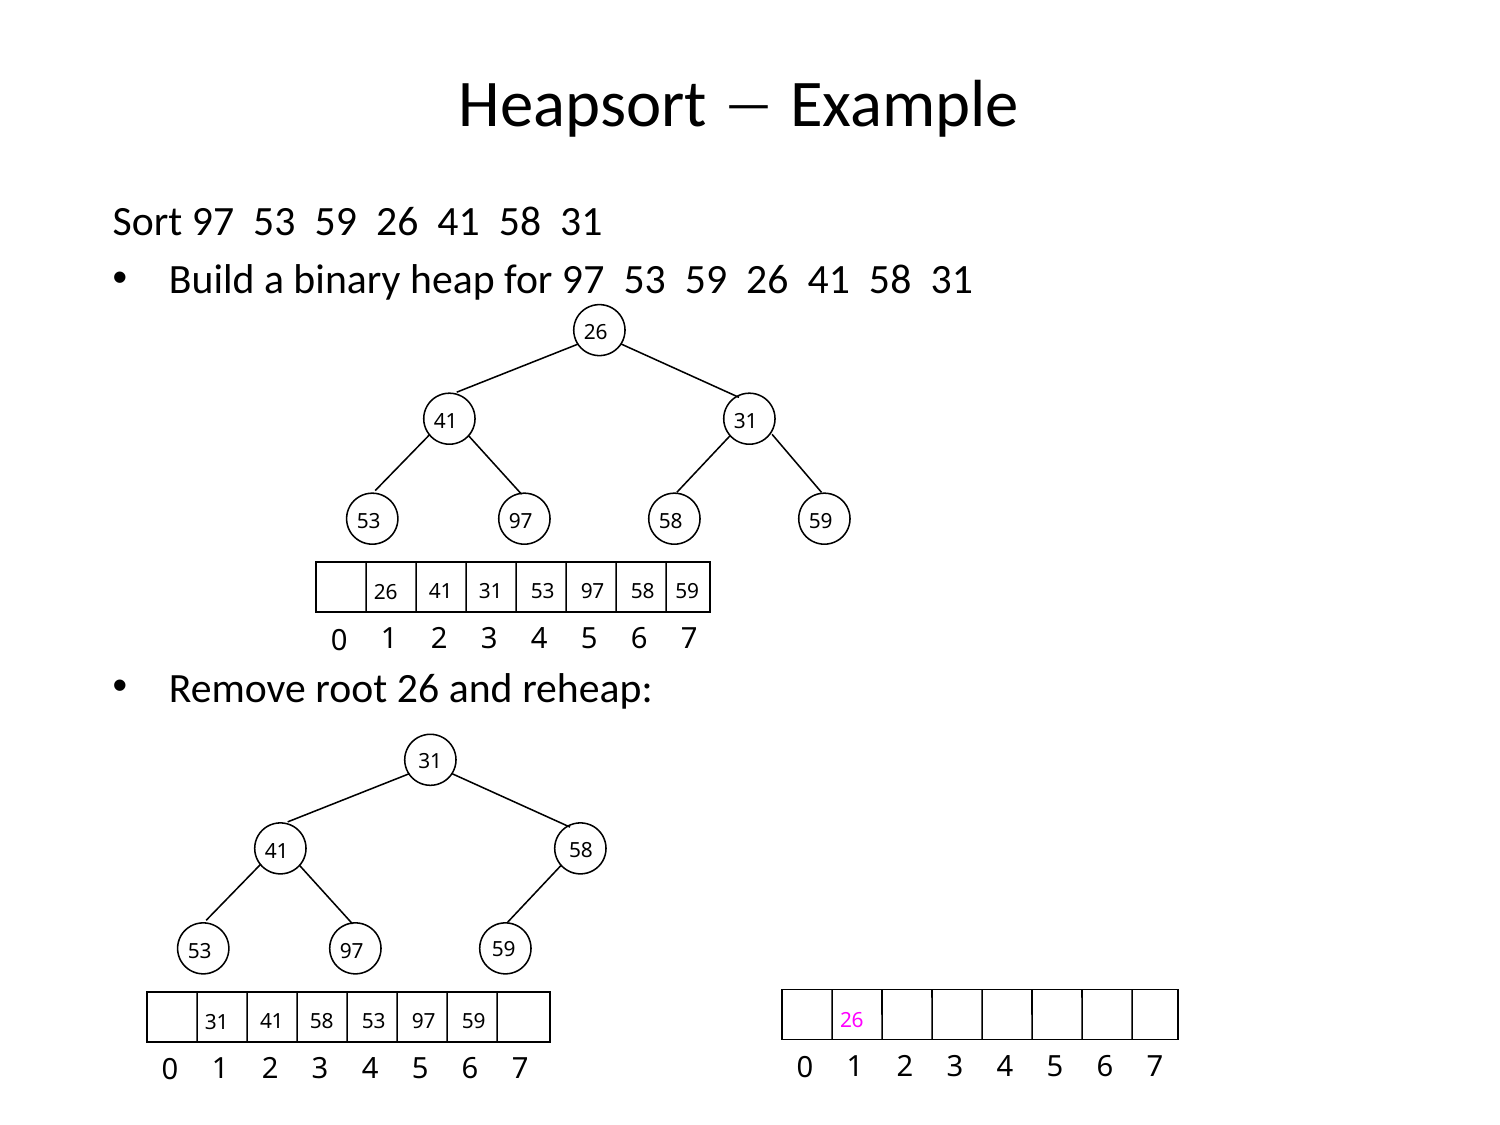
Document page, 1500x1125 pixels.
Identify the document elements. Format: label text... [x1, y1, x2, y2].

text_box 59 [447, 1000, 501, 1040]
text_box [348, 991, 397, 1000]
text_box [417, 562, 466, 570]
text_box 58 [554, 829, 608, 870]
text_box [498, 991, 551, 1042]
text_box 5 [566, 612, 613, 662]
text_box 0 [146, 1043, 194, 1093]
text_box [1133, 989, 1179, 1039]
text_box [1083, 989, 1132, 1040]
text_box 58 [295, 1000, 347, 1040]
text_box [448, 991, 497, 1000]
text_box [568, 304, 626, 342]
text_box 59 [660, 570, 714, 611]
text_box [785, 1050, 823, 1089]
text_box [566, 870, 594, 874]
text_box [367, 562, 416, 613]
text_box [517, 562, 566, 570]
text_box 4 [516, 612, 563, 662]
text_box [341, 434, 551, 545]
list Sort 97 53 59 26 41 58 31 Build a binary heap for 97 53 59 26 41 58 31 Remove root 26 and reheap: [97, 186, 1401, 1030]
text_box 31 [403, 740, 457, 780]
text_box 6 [1081, 1039, 1129, 1090]
text_box 0 [316, 613, 363, 664]
text_box 3 [931, 1039, 979, 1090]
text_box [490, 969, 521, 974]
text_box 2 [247, 1041, 294, 1092]
text_box [150, 1053, 189, 1091]
text_box 41 [414, 570, 464, 611]
text_box 6 [616, 612, 663, 662]
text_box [643, 434, 851, 545]
text_box 26 [359, 571, 413, 612]
text_box [617, 562, 666, 570]
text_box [418, 343, 776, 445]
text_box 4 [347, 1041, 394, 1092]
text_box 53 [347, 1000, 397, 1040]
text_box 26 [825, 998, 879, 1039]
text_box [667, 562, 711, 570]
text_box 3 [296, 1041, 344, 1092]
text_box 31 [190, 1001, 244, 1041]
text_box 59 [477, 928, 531, 969]
text_box 2 [416, 612, 463, 662]
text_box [172, 863, 382, 975]
text_box [298, 991, 347, 1000]
text_box 7 [1131, 1039, 1179, 1090]
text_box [249, 822, 307, 862]
text_box [489, 922, 521, 928]
text_box 6 [446, 1041, 494, 1092]
text_box 0 [781, 1040, 829, 1091]
text_box 7 [666, 612, 713, 662]
text_box [563, 822, 597, 829]
text_box 53 [516, 570, 566, 611]
text_box 5 [1031, 1039, 1079, 1090]
text_box 5 [397, 1041, 444, 1092]
text_box [398, 991, 447, 1000]
text_box 2 [881, 1039, 929, 1090]
text_box 97 [397, 1000, 447, 1040]
text_box 7 [497, 1041, 544, 1092]
text_box [933, 989, 982, 1040]
text_box 1 [831, 1039, 879, 1090]
text_box [198, 991, 247, 1042]
text_box [467, 562, 516, 570]
text_box 97 [566, 570, 616, 611]
text_box 1 [197, 1041, 244, 1092]
text_box [316, 562, 366, 613]
text_box [983, 989, 1082, 1040]
text_box [147, 991, 197, 1042]
text_box 1 [366, 612, 413, 662]
text_box 31 [464, 570, 516, 611]
text_box 4 [981, 1039, 1029, 1090]
text_box 41 [245, 1000, 295, 1040]
text_box [248, 991, 297, 1000]
text_box 3 [466, 612, 513, 662]
text_box [414, 780, 447, 786]
text_box [567, 562, 616, 570]
text_box [833, 989, 932, 1040]
text_box [414, 734, 447, 740]
text_box 58 [616, 570, 660, 611]
title Heapsort  Example [101, 27, 1377, 173]
text_box [319, 623, 358, 661]
text_box [782, 989, 832, 1040]
